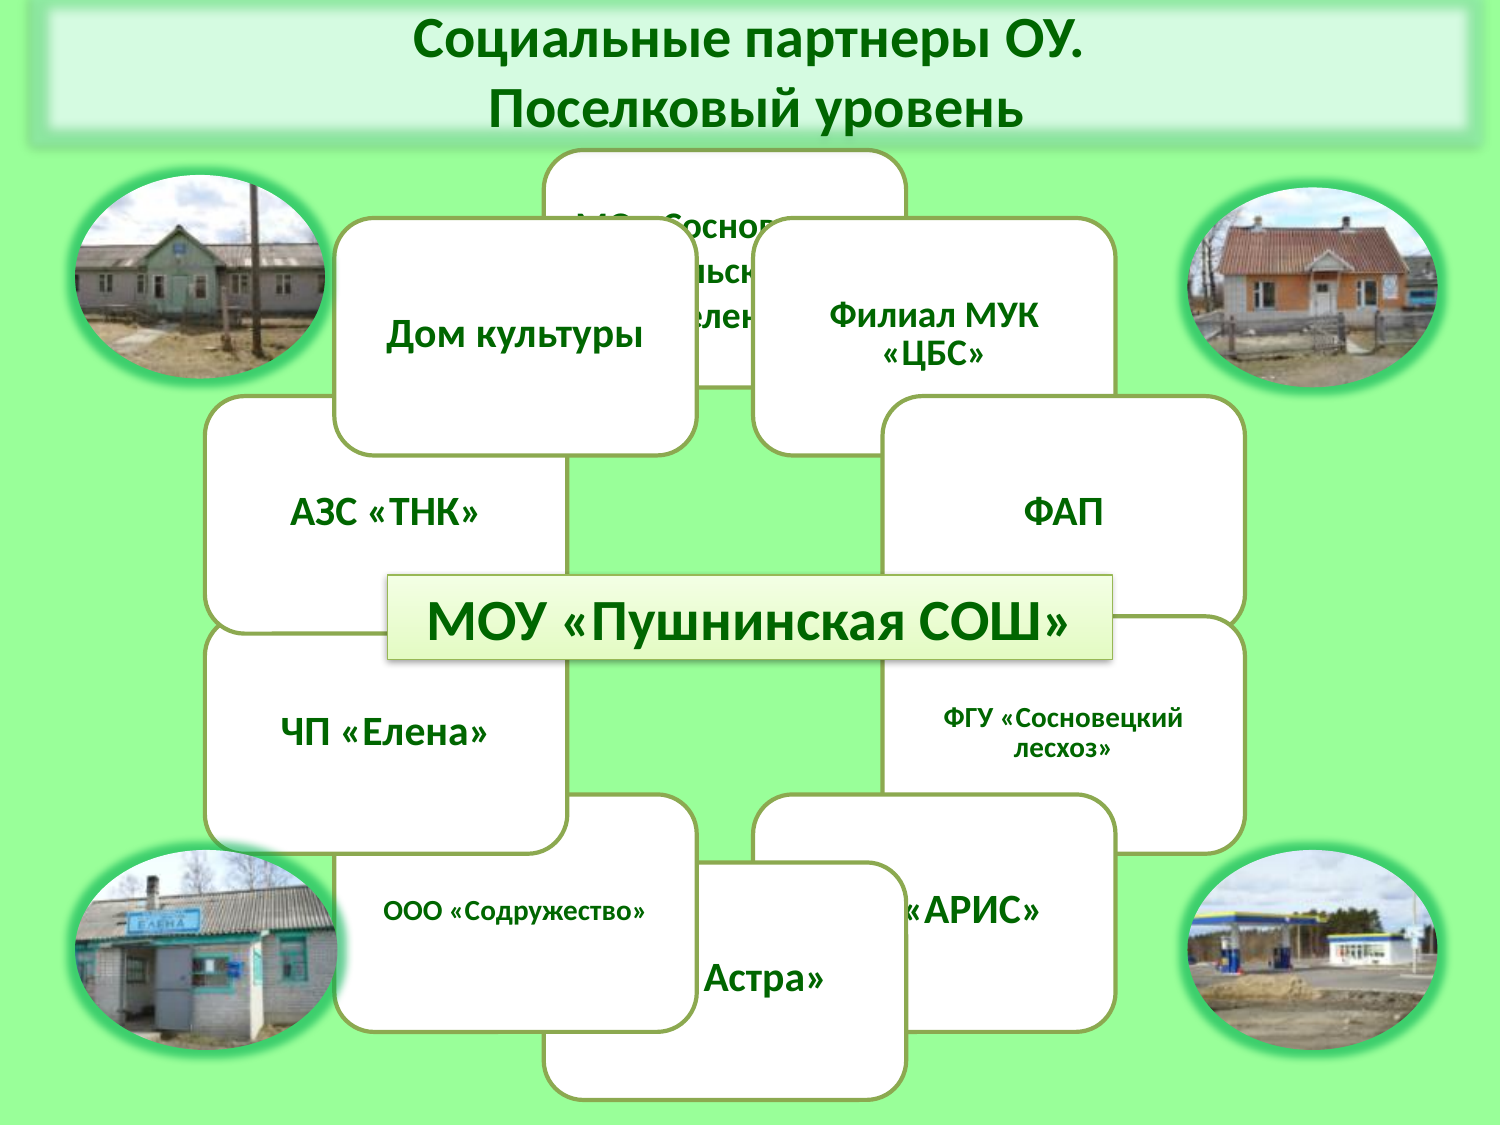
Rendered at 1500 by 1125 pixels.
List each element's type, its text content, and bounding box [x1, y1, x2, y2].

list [0, 149, 1451, 1101]
text_box Социальные партнеры ОУ. Поселковый уровень [53, 15, 1461, 123]
